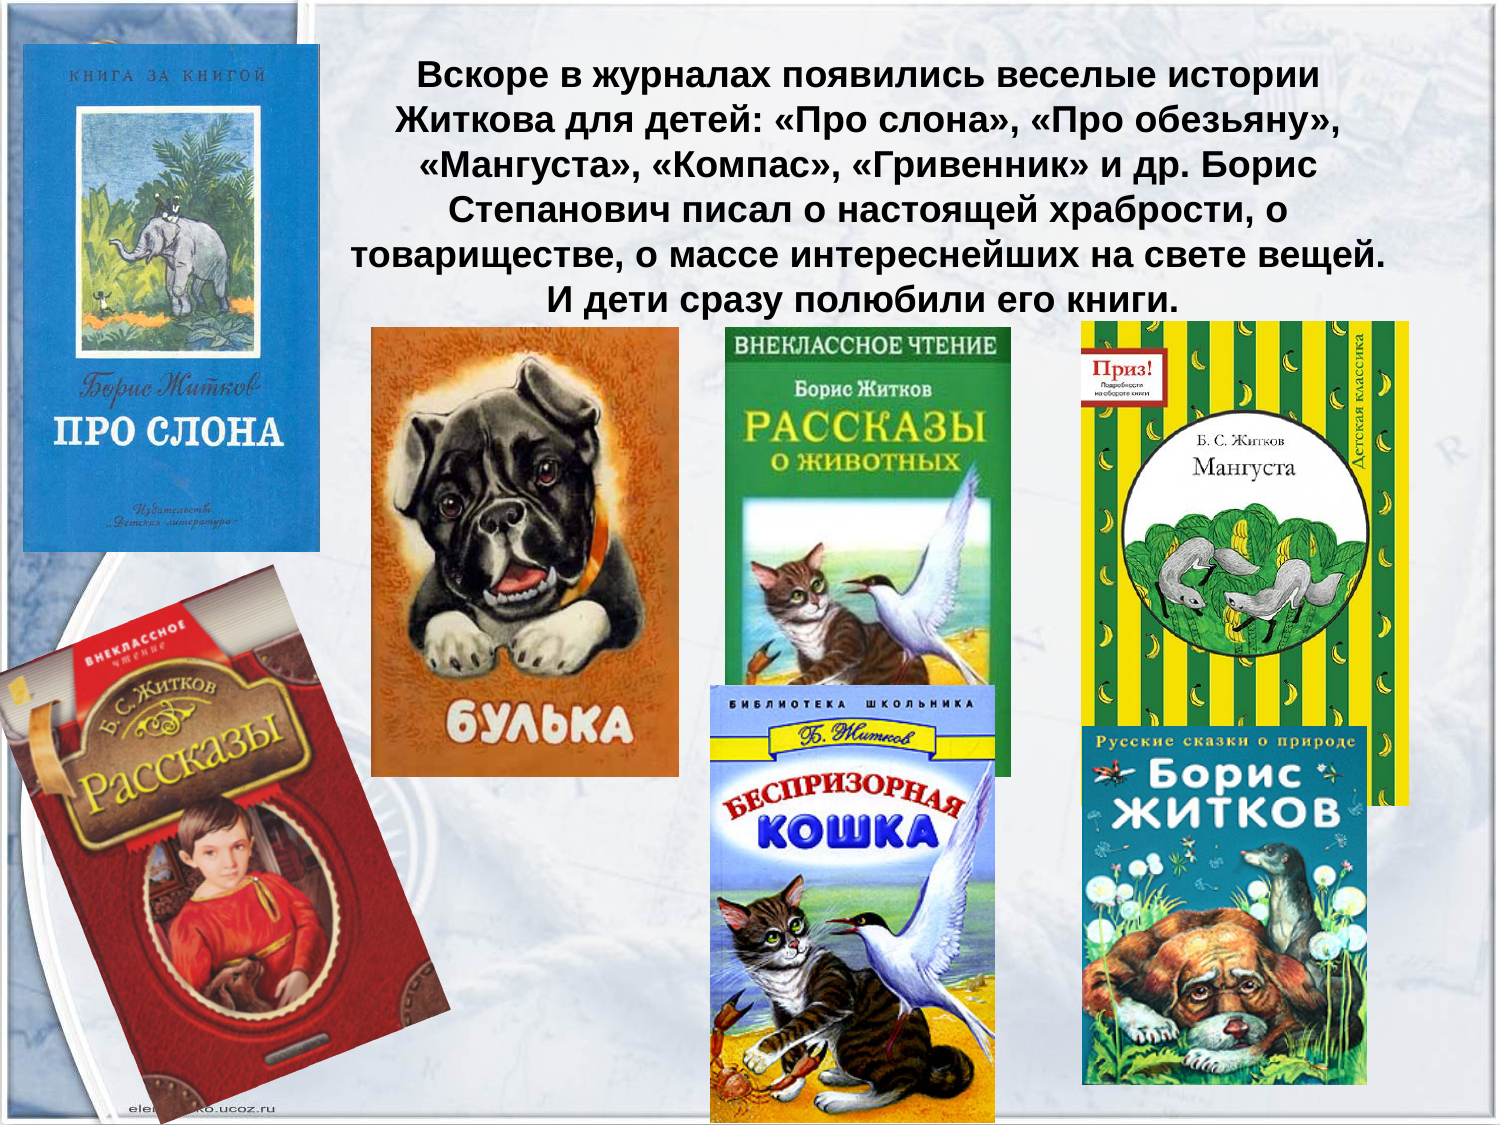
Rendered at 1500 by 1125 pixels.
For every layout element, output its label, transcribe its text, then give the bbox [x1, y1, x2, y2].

text_box Вскоре в журналах появились веселые истории Житкова для детей: «Про слона», «Про обезьяну», «Мангуста», «Компас», «Гривенник» и др. Борис Степанович писал о настоящей храбрости, о товариществе, о массе интереснейших на свете вещей. И дети сразу полюбили его книги. [324, 42, 1413, 328]
picture [0, 0, 1500, 1125]
